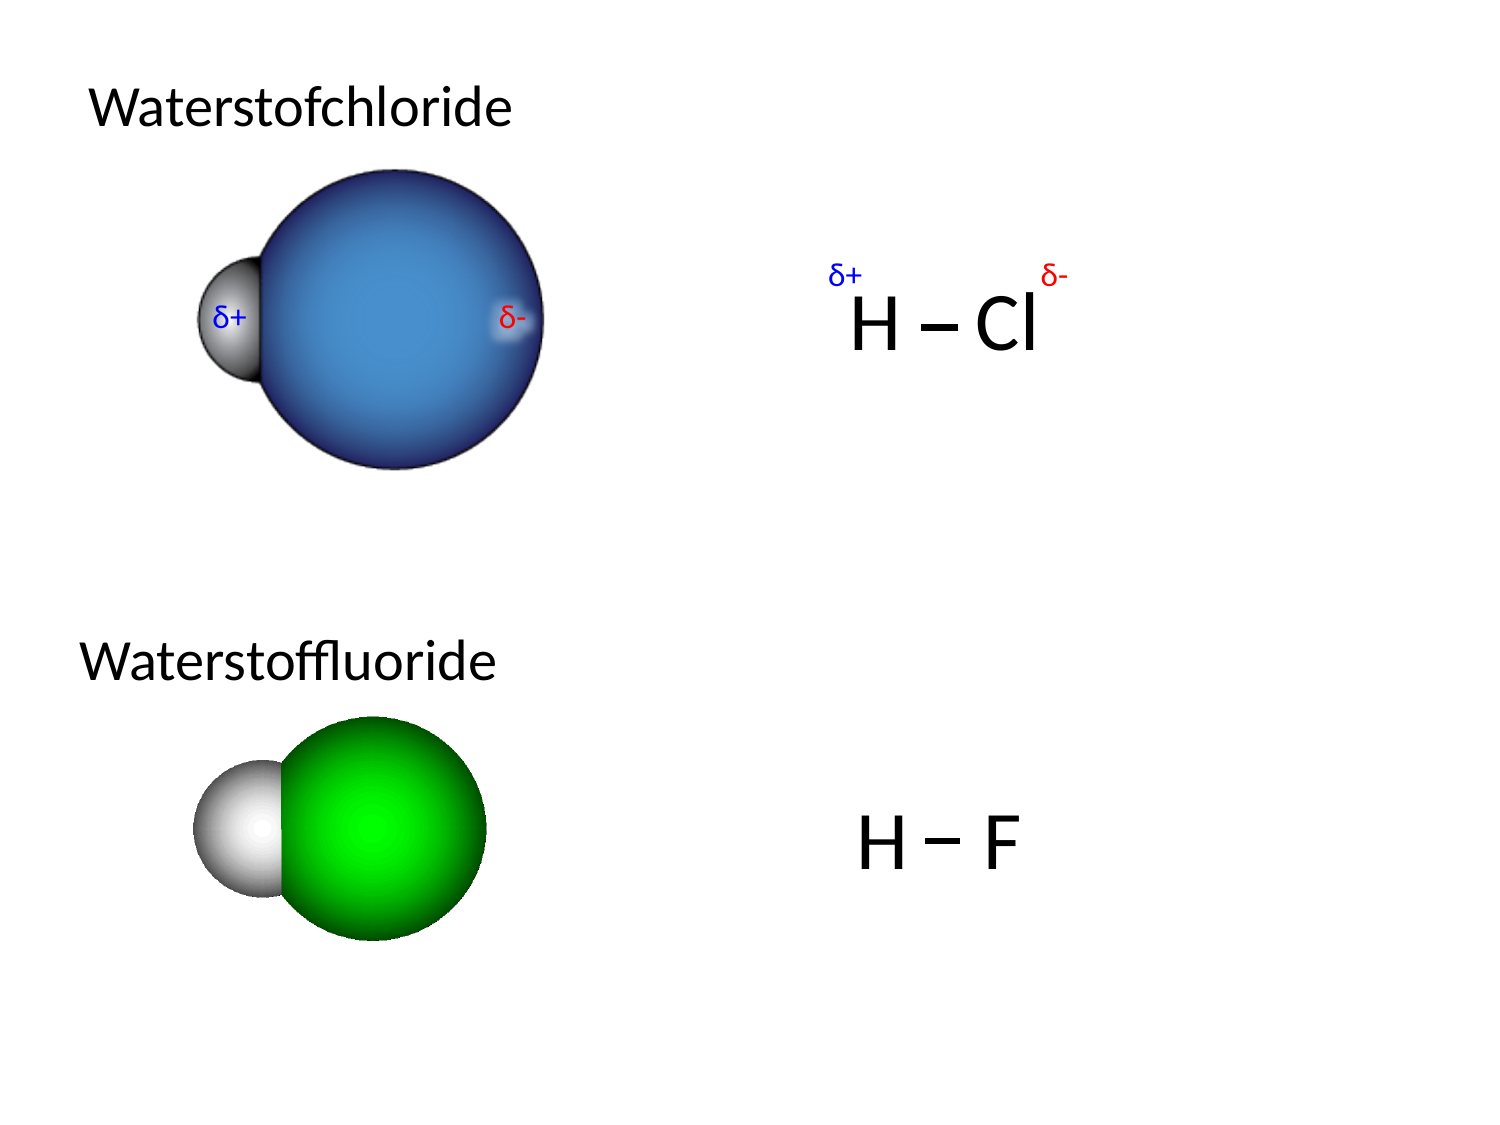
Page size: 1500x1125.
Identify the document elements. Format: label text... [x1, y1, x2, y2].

picture [190, 663, 499, 994]
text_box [841, 778, 1058, 895]
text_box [812, 245, 1091, 387]
picture [190, 135, 560, 479]
text_box Waterstofchloride [73, 61, 529, 146]
text_box Waterstoffluoride [64, 615, 513, 700]
